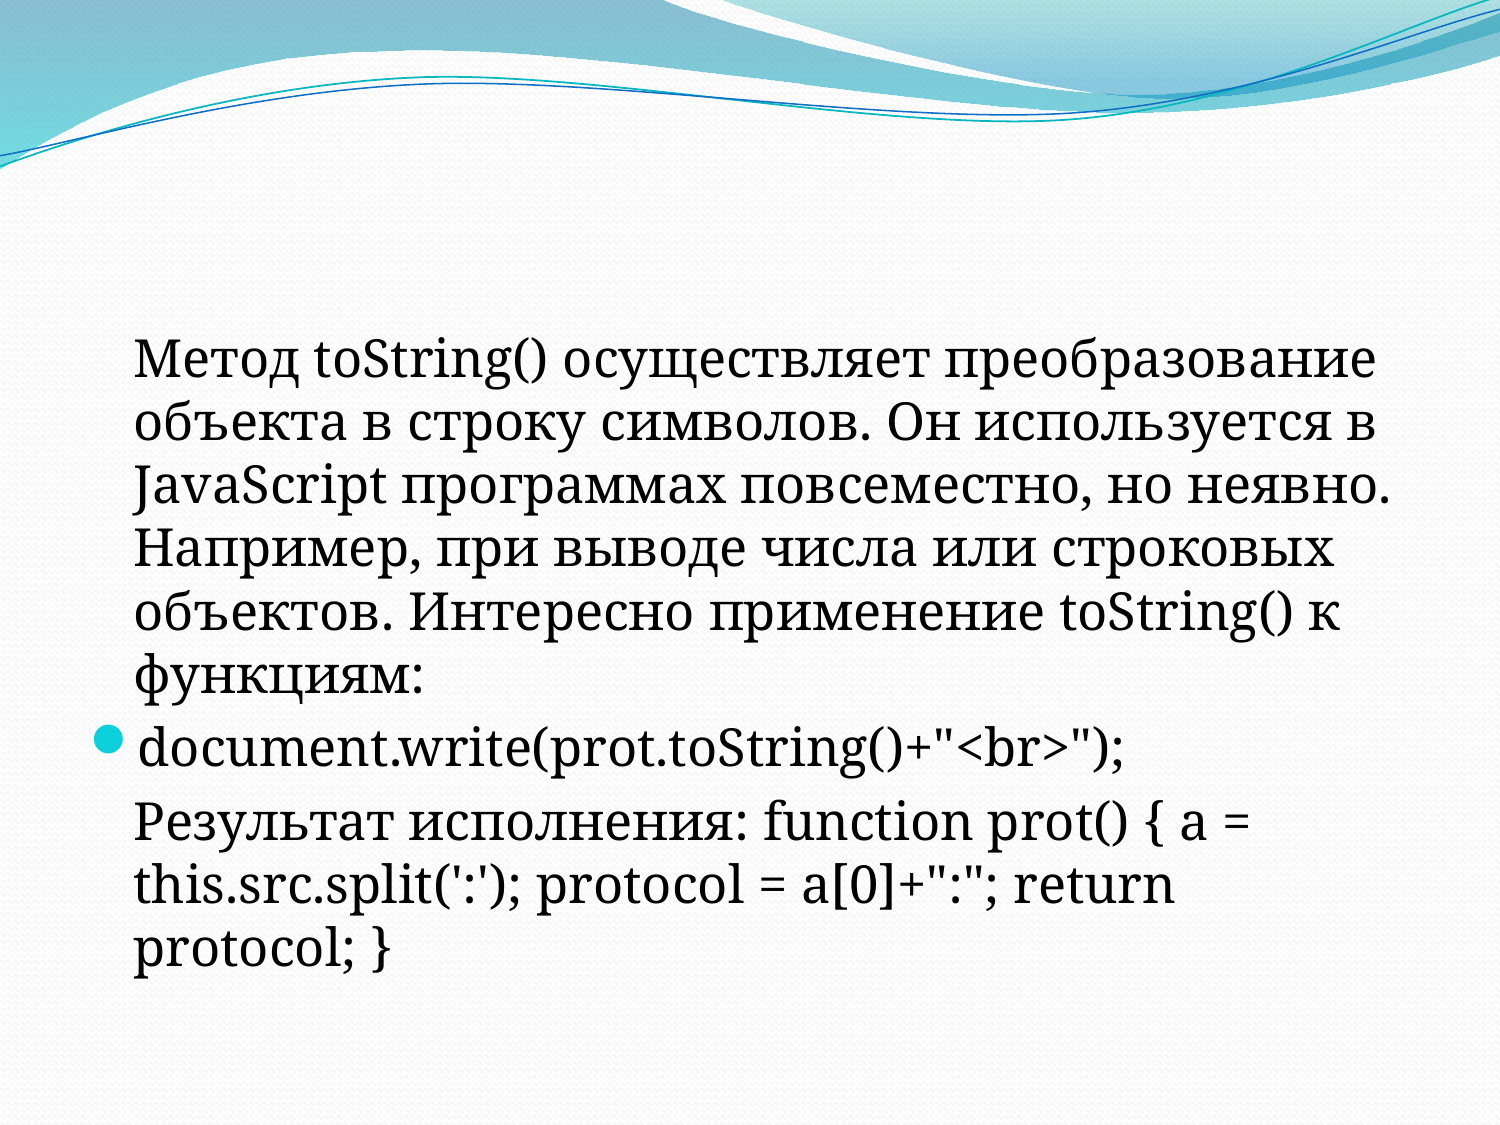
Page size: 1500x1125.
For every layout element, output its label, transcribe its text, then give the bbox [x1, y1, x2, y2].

list Метод toString() осуществляет преобразование объекта в строку символов. Он используется в JavaScript программах повсеместно, но неявно. Например, при выводе числа или строковых объектов. Интересно применение toString() к функциям: document.write(prot.toString()+"<br>"); Результат исполнения: function prot() { a = this.src.split(':'); protocol = a[0]+":"; return protocol; } [75, 317, 1425, 1038]
